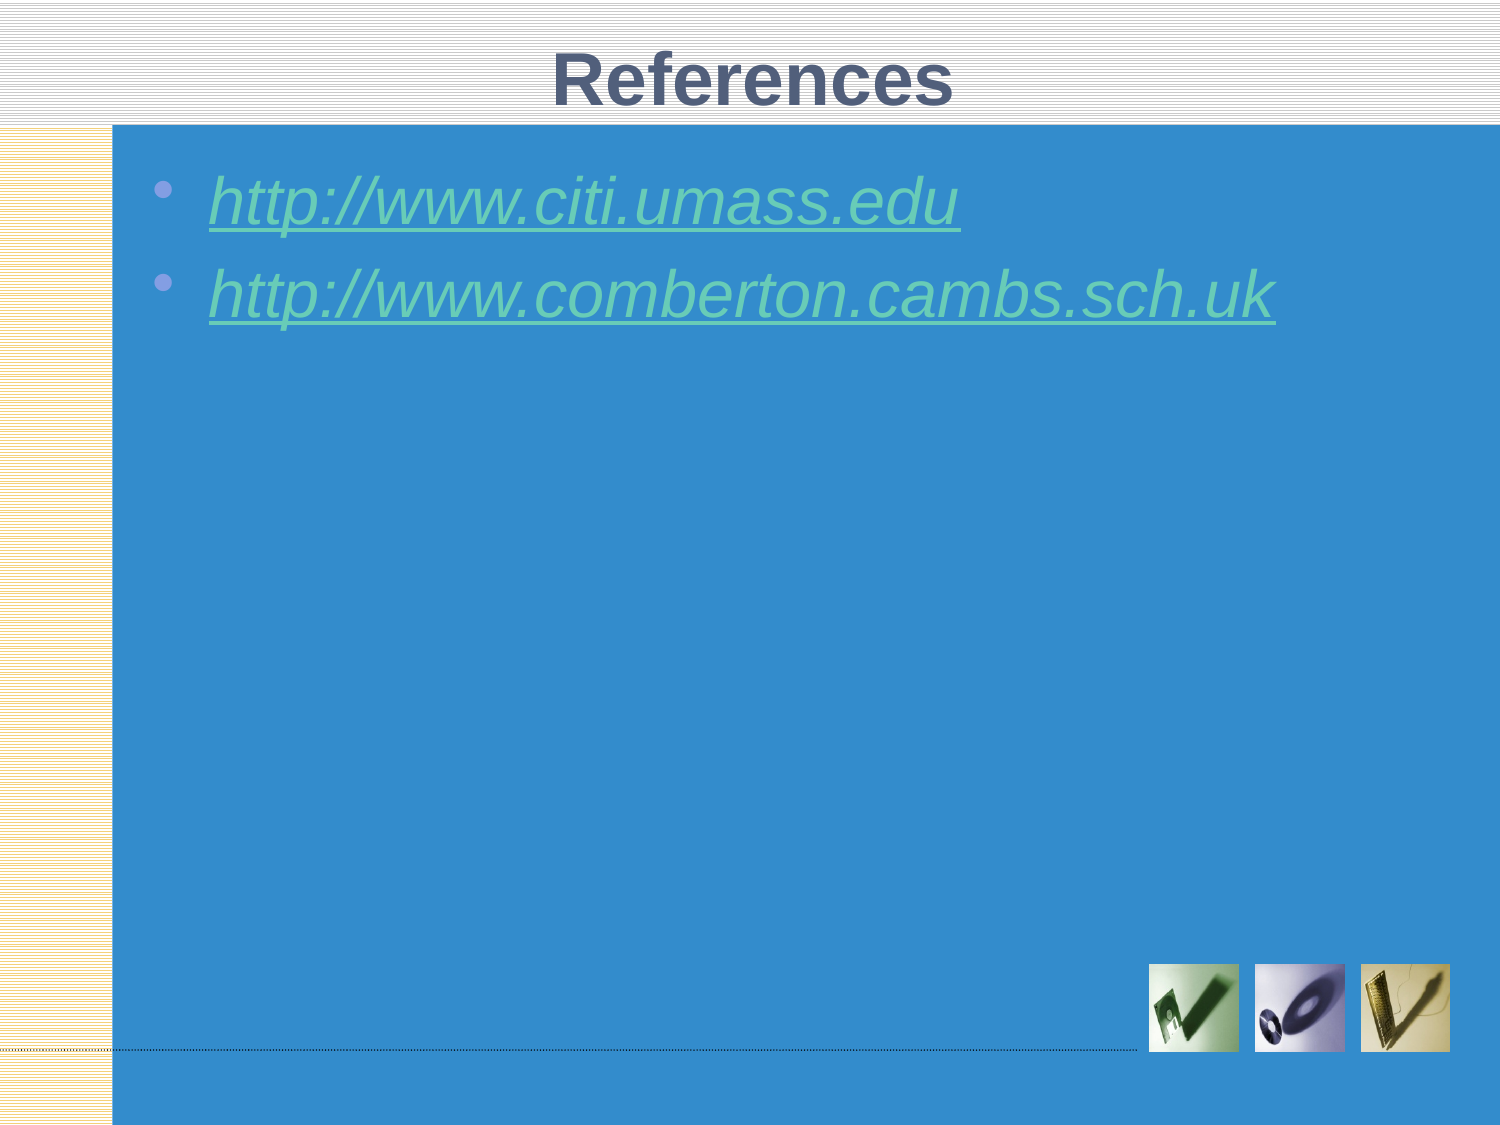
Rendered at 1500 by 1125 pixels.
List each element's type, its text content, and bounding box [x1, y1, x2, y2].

picture [1255, 1013, 1345, 1052]
picture [1149, 1013, 1239, 1052]
title References [74, 37, 1433, 114]
list http://www.citi.umass.edu http://www.comberton.cambs.sch.uk [137, 149, 1413, 1013]
picture [1361, 964, 1450, 1052]
